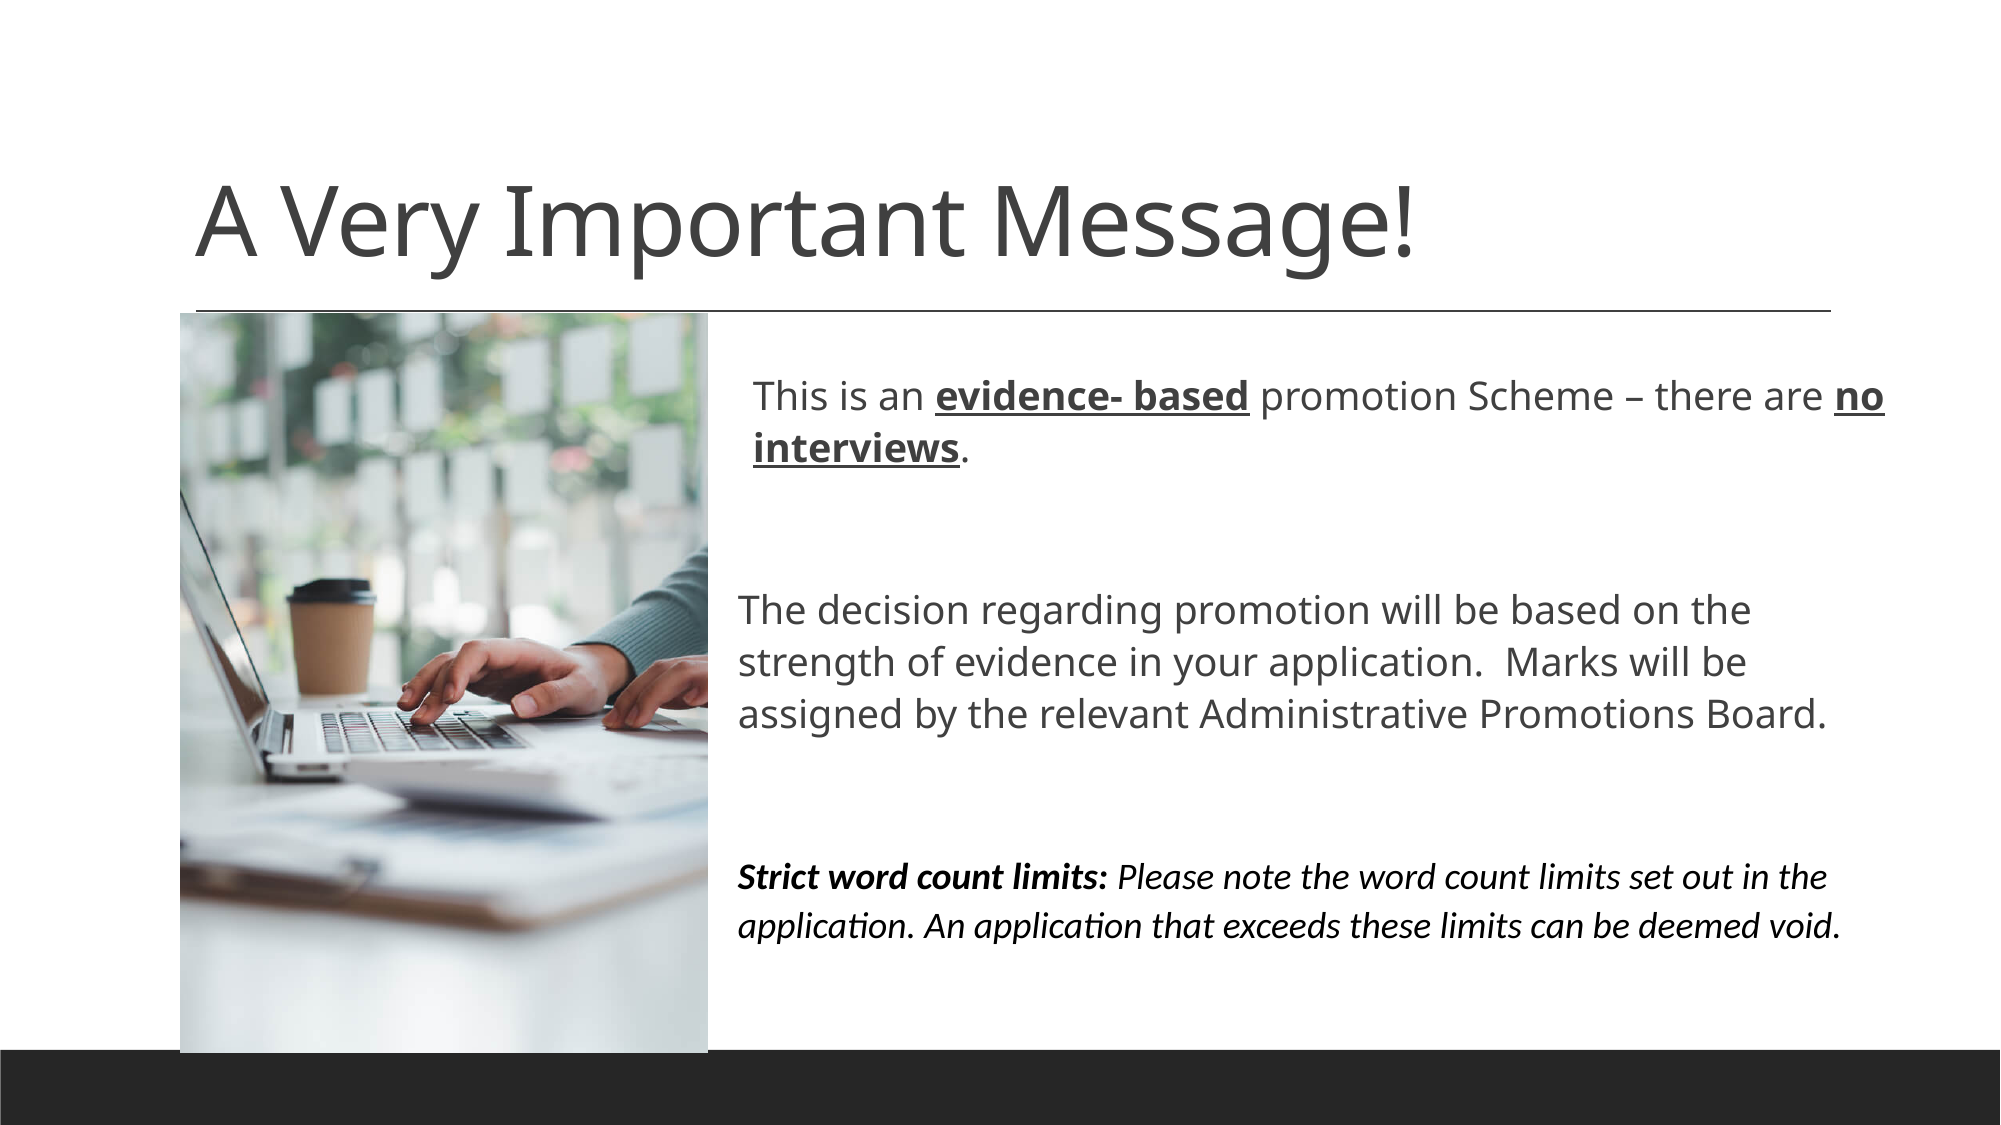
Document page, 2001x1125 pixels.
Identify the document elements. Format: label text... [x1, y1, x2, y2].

list This is an evidence- based promotion Scheme – there are no interviews. The decision regarding promotion will be based on the strength of evidence in your application. Marks will be assigned by the relevant Administrative Promotions Board. Strict word count limits: Please note the word count limits set out in the application. An application that exceeds these limits can be deemed void. [737, 358, 1897, 974]
title A Very Important Message! [180, 47, 1830, 285]
picture [179, 313, 708, 1053]
